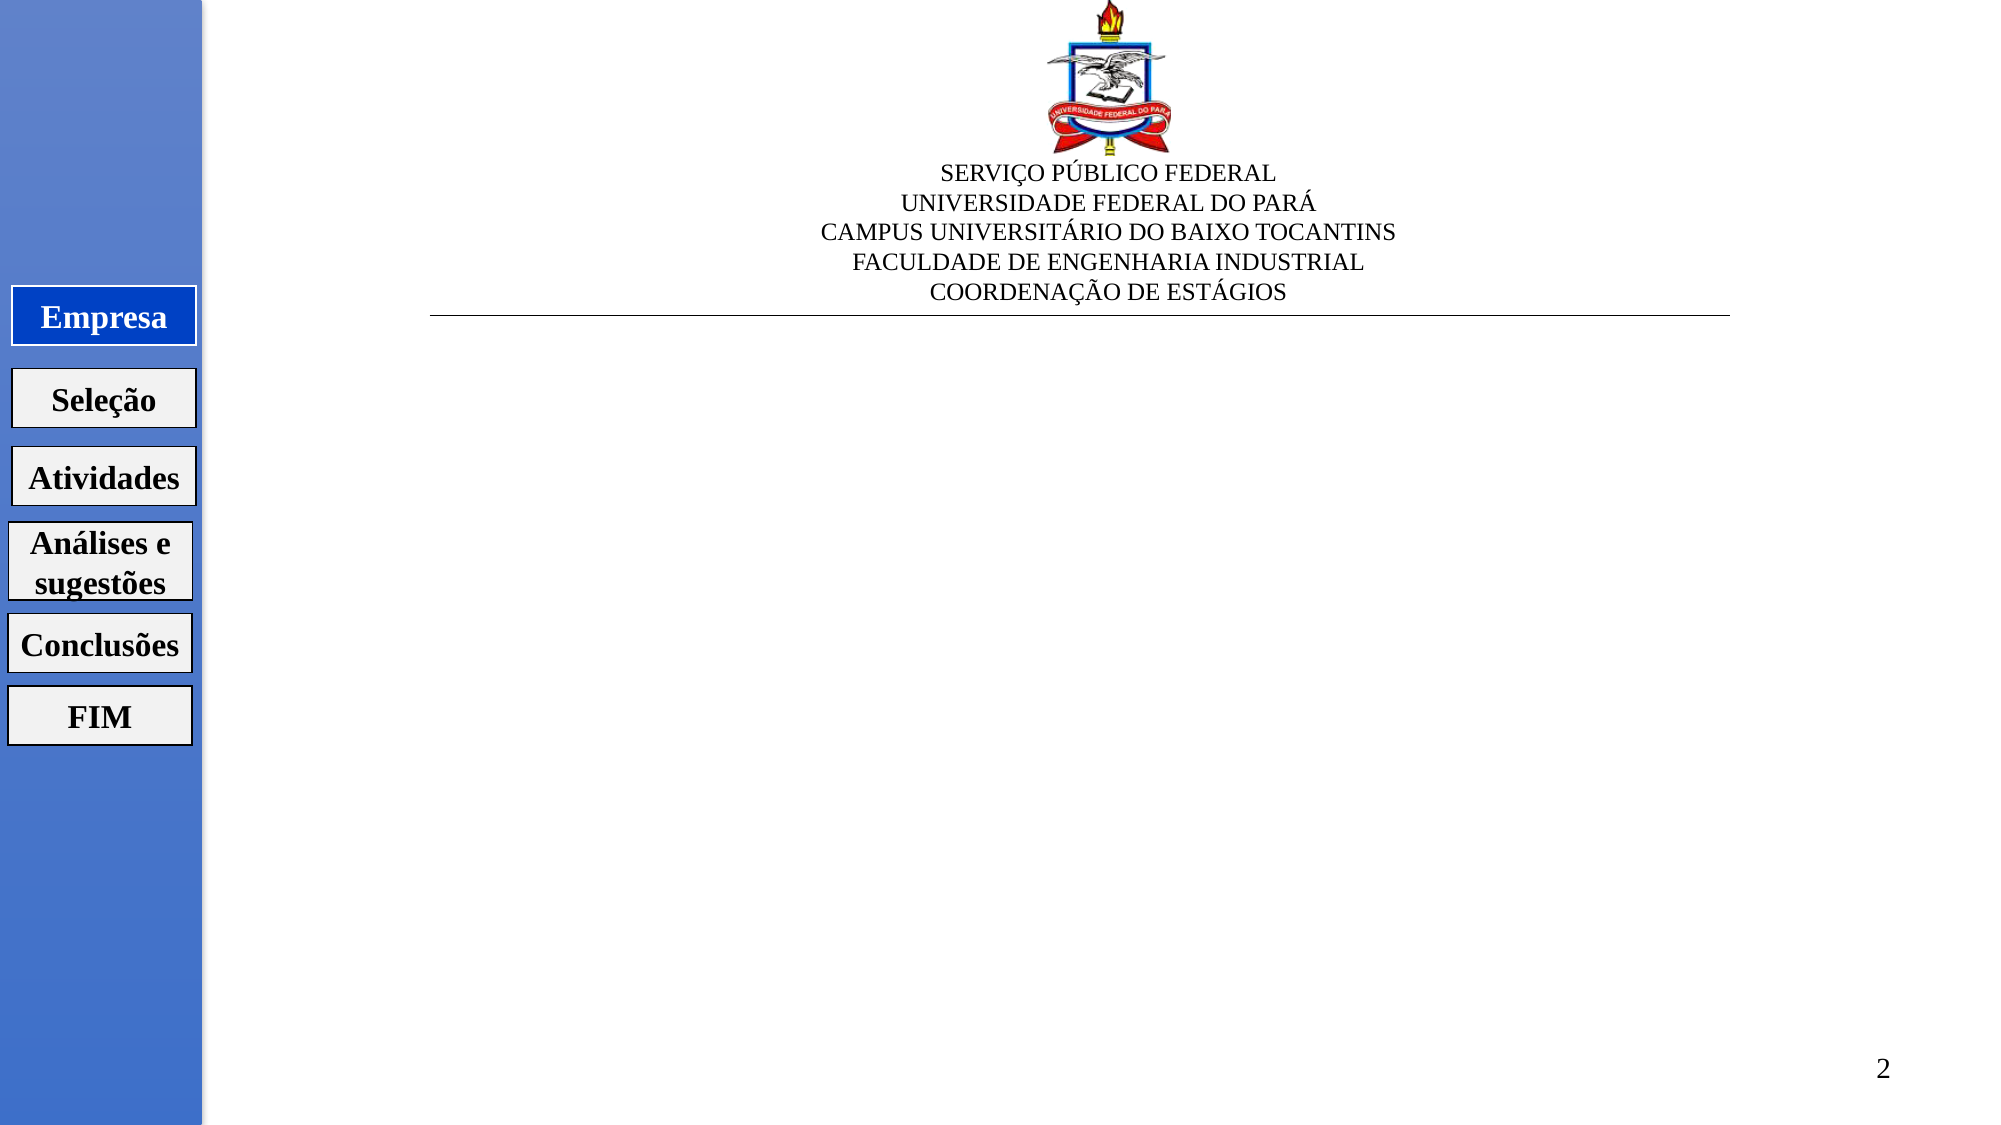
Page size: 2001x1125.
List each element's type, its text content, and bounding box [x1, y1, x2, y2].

text_box SERVIÇO PÚBLICO FEDERAL UNIVERSIDADE FEDERAL DO PARÁ CAMPUS UNIVERSITÁRIO DO BAIXO TOCANTINS FACULDADE DE ENGENHARIA INDUSTRIAL COORDENAÇÃO DE ESTÁGIOS [487, 118, 1731, 315]
text_box Empresa [12, 285, 197, 345]
text_box Seleção [12, 368, 197, 428]
text_box Conclusões [8, 613, 193, 673]
text_box [0, 0, 202, 1125]
text_box Análises e sugestões [8, 522, 193, 601]
text_box 2 [1555, 1036, 1906, 1097]
text_box Atividades [12, 446, 197, 506]
text_box FIM [8, 686, 193, 746]
picture [1046, 0, 1171, 156]
